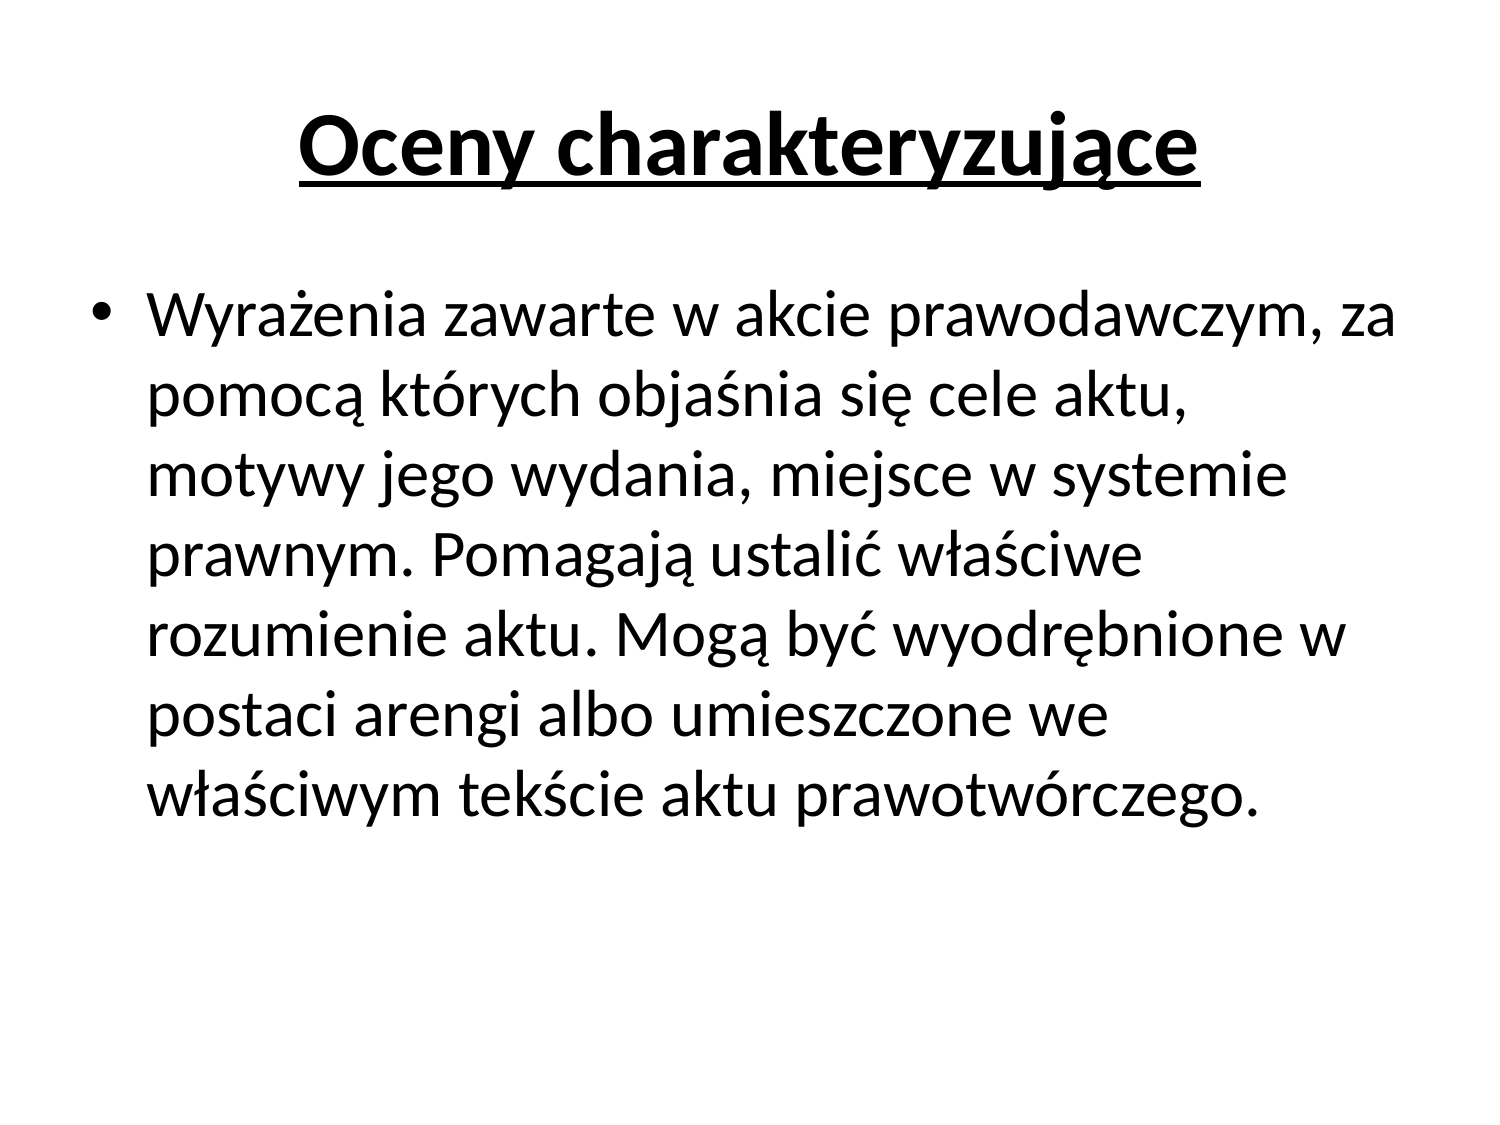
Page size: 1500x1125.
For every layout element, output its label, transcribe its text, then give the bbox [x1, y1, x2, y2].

title Oceny charakteryzujące [75, 45, 1425, 233]
list Wyrażenia zawarte w akcie prawodawczym, za pomocą których objaśnia się cele aktu, motywy jego wydania, miejsce w systemie prawnym. Pomagają ustalić właściwe rozumienie aktu. Mogą być wyodrębnione w postaci arengi albo umieszczone we właściwym tekście aktu prawotwórczego. [75, 262, 1425, 1005]
